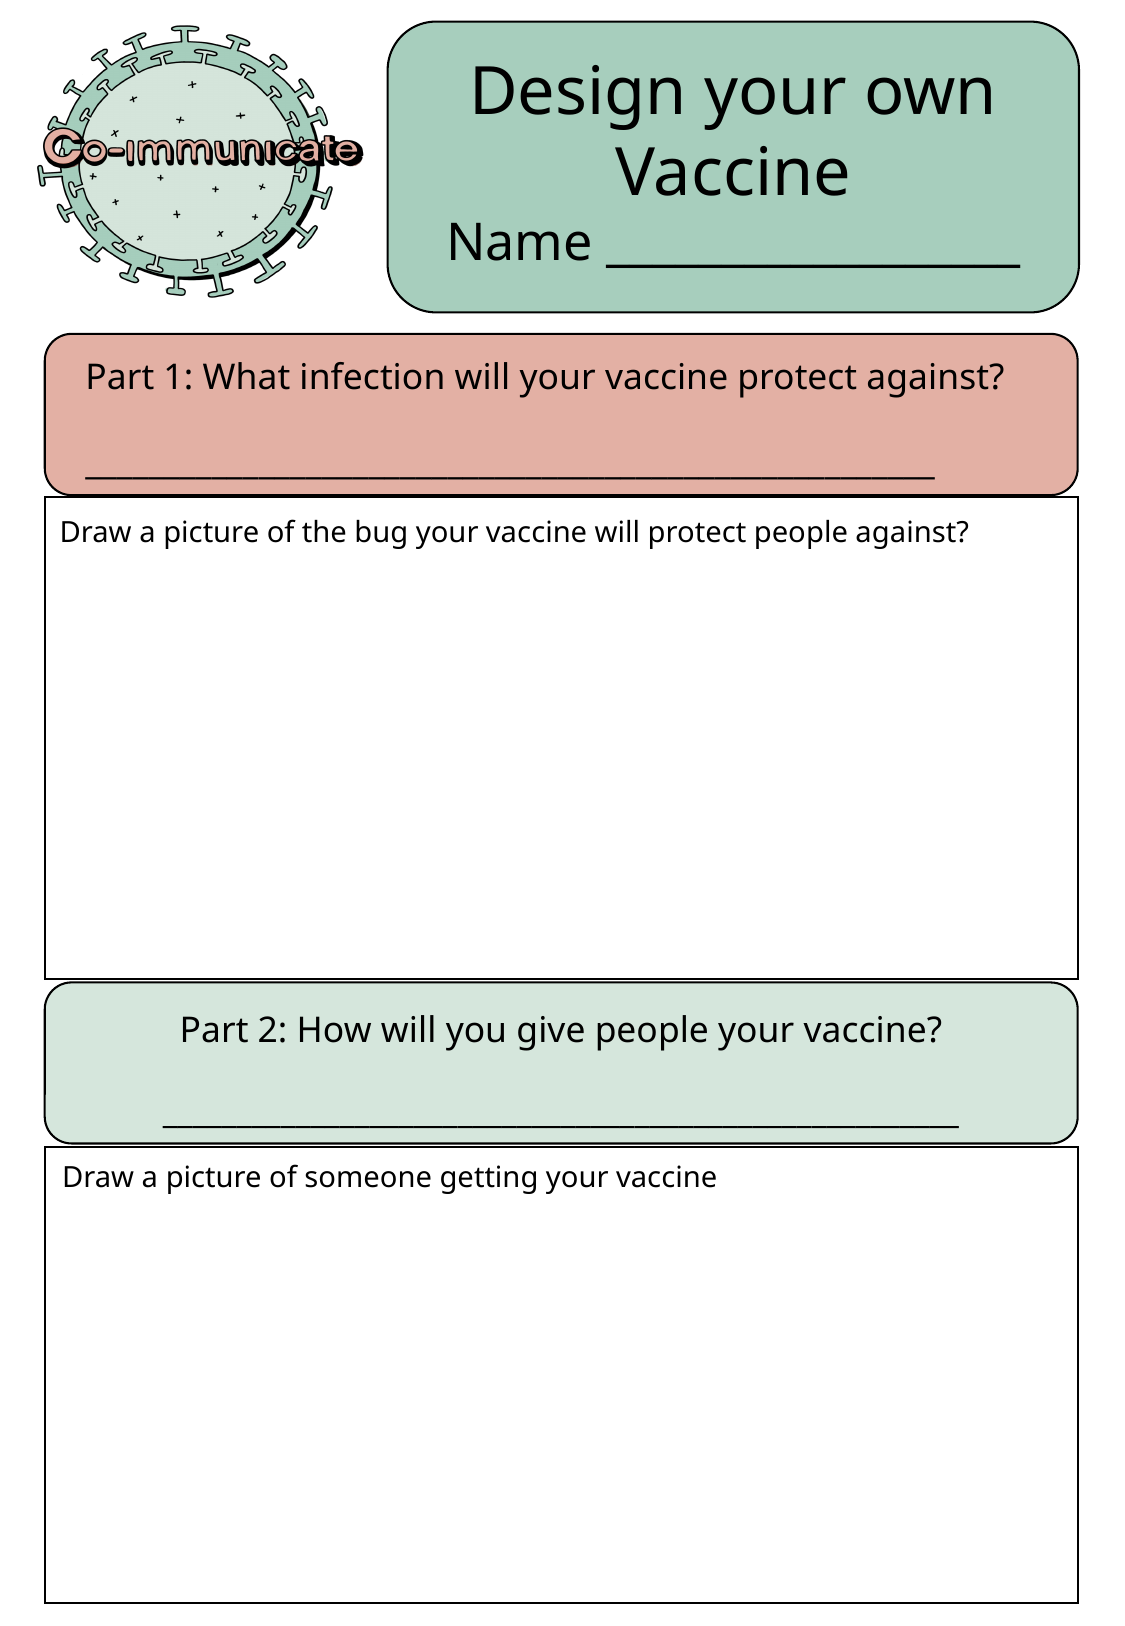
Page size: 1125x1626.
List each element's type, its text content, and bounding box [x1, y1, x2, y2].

text_box Part 2: How will you give people your vaccine? ______________________________________________________ [0, 1000, 1125, 1138]
text_box Draw a picture of the bug your vaccine will protect people against? [44, 505, 1078, 556]
text_box Design your own Vaccine Name __________________ [418, 41, 1072, 279]
text_box Part 1: What infection will your vaccine protect against? ______________________________________________________ [70, 346, 1125, 489]
text_box [418, 43, 1081, 314]
text_box [44, 496, 1079, 980]
text_box [44, 1146, 1079, 1604]
text_box [45, 981, 1078, 1000]
picture [0, 7, 418, 323]
text_box [418, 20, 1071, 41]
text_box Draw a picture of someone getting your vaccine [47, 1151, 1081, 1201]
text_box [43, 332, 1075, 497]
text_box [53, 1138, 1069, 1145]
